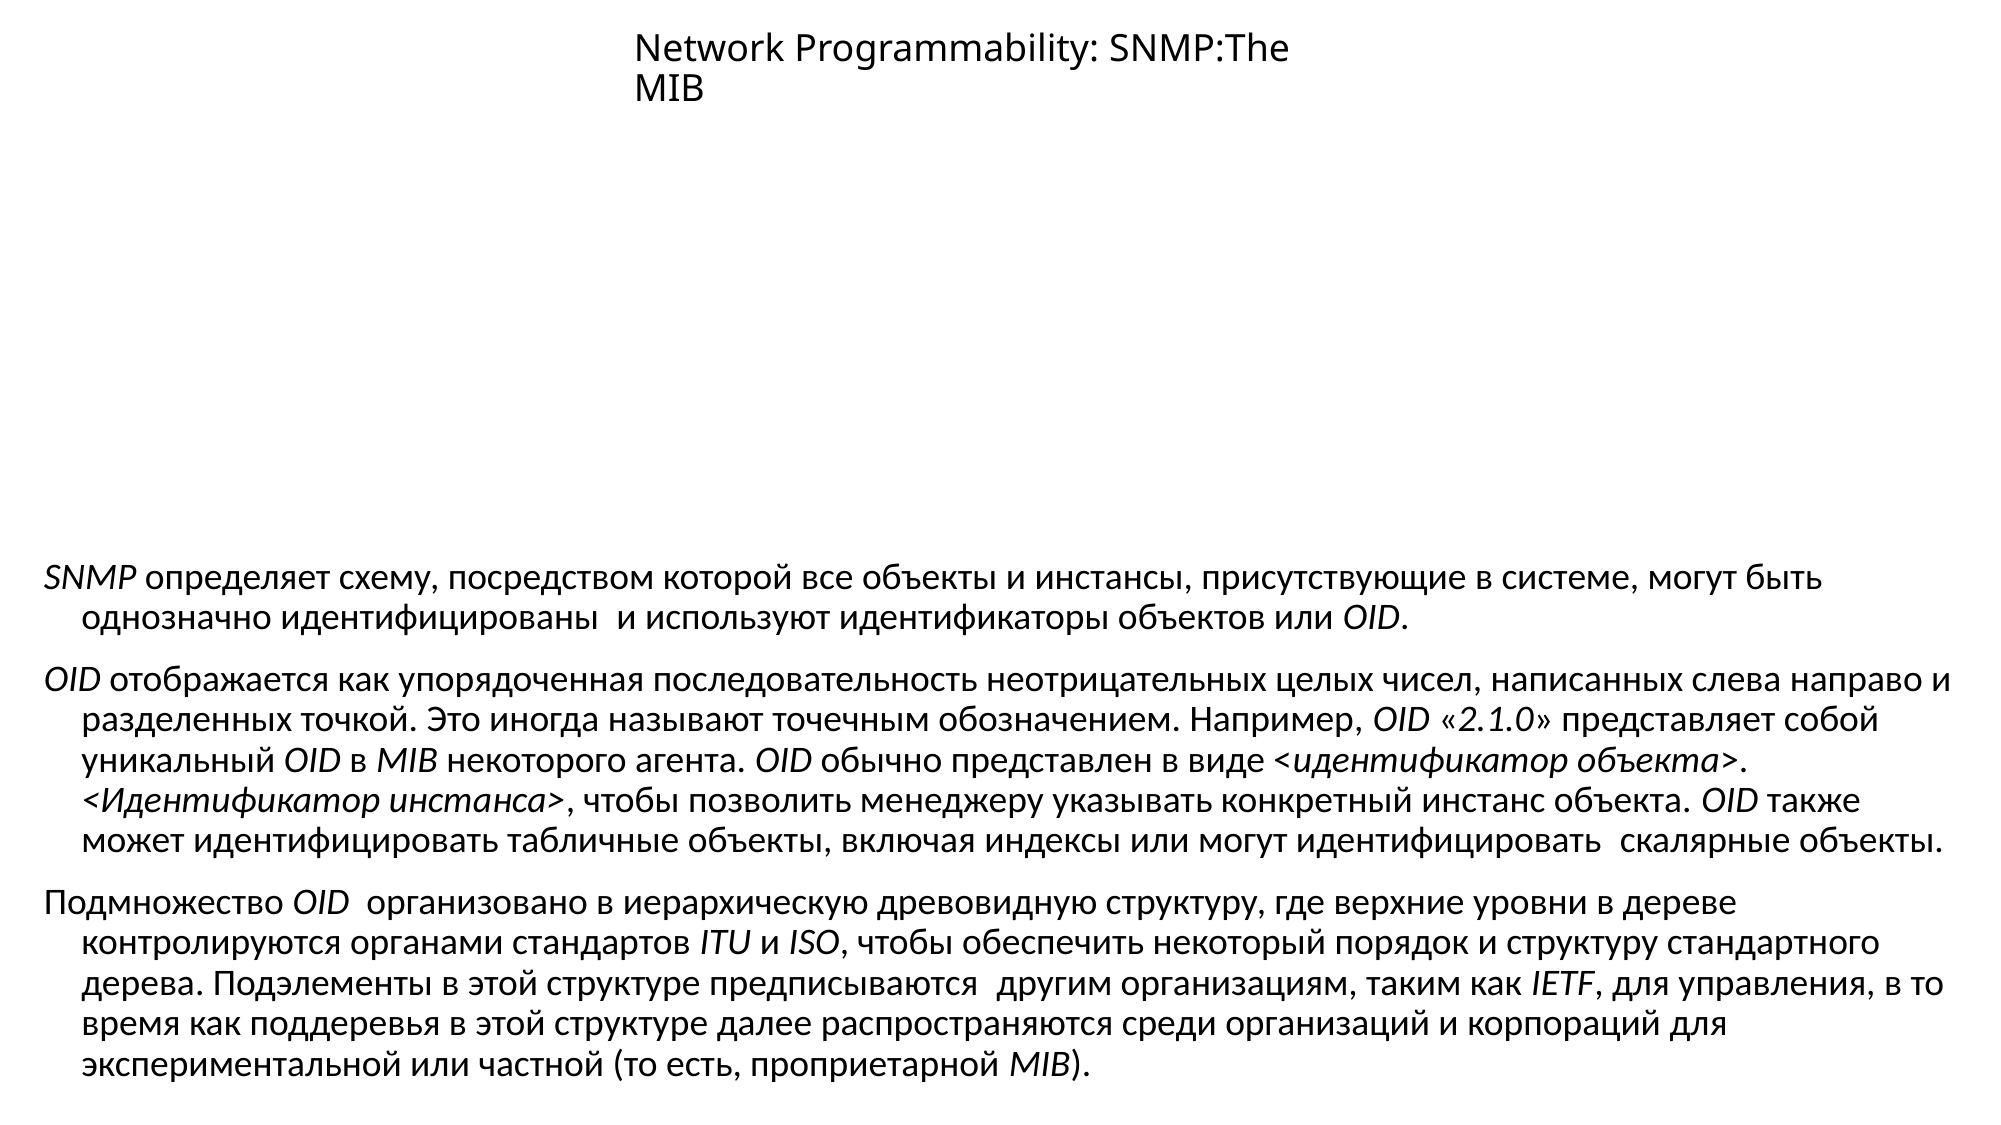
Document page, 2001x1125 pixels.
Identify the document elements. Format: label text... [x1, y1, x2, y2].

title Network Programmability: SNMP:The MIB [618, 13, 1311, 126]
list SNMP определяет схему, посредством которой все объекты и инстансы, присутствующие в системе, могут быть однозначно идентифицированы и используют идентификаторы объектов или OID. OID отображается как упорядоченная последовательность неотрицательных целых чисел, написанных слева направо и разделенных точкой. Это иногда называют точечным обозначением. Например, OID «2.1.0» представляет собой уникальный OID в MIB некоторого агента. OID обычно представлен в виде <идентификатор объекта>. <Идентификатор инстанса>, чтобы позволить менеджеру указывать конкретный инстанс объекта. OID также может идентифицировать табличные объекты, включая индексы или могут идентифицировать скалярные объекты. Подмножество OID организовано в иерархическую древовидную структуру, где верхние уровни в дереве контролируются органами стандартов ITU и ISO, чтобы обеспечить некоторый порядок и структуру стандартного дерева. Подэлементы в этой структуре предписываются другим организациям, таким как IETF, для управления, в то время как поддеревья в этой структуре далее распространяются среди организаций и корпораций для экспериментальной или частной (то есть, проприетарной MIB). [28, 422, 1975, 1101]
